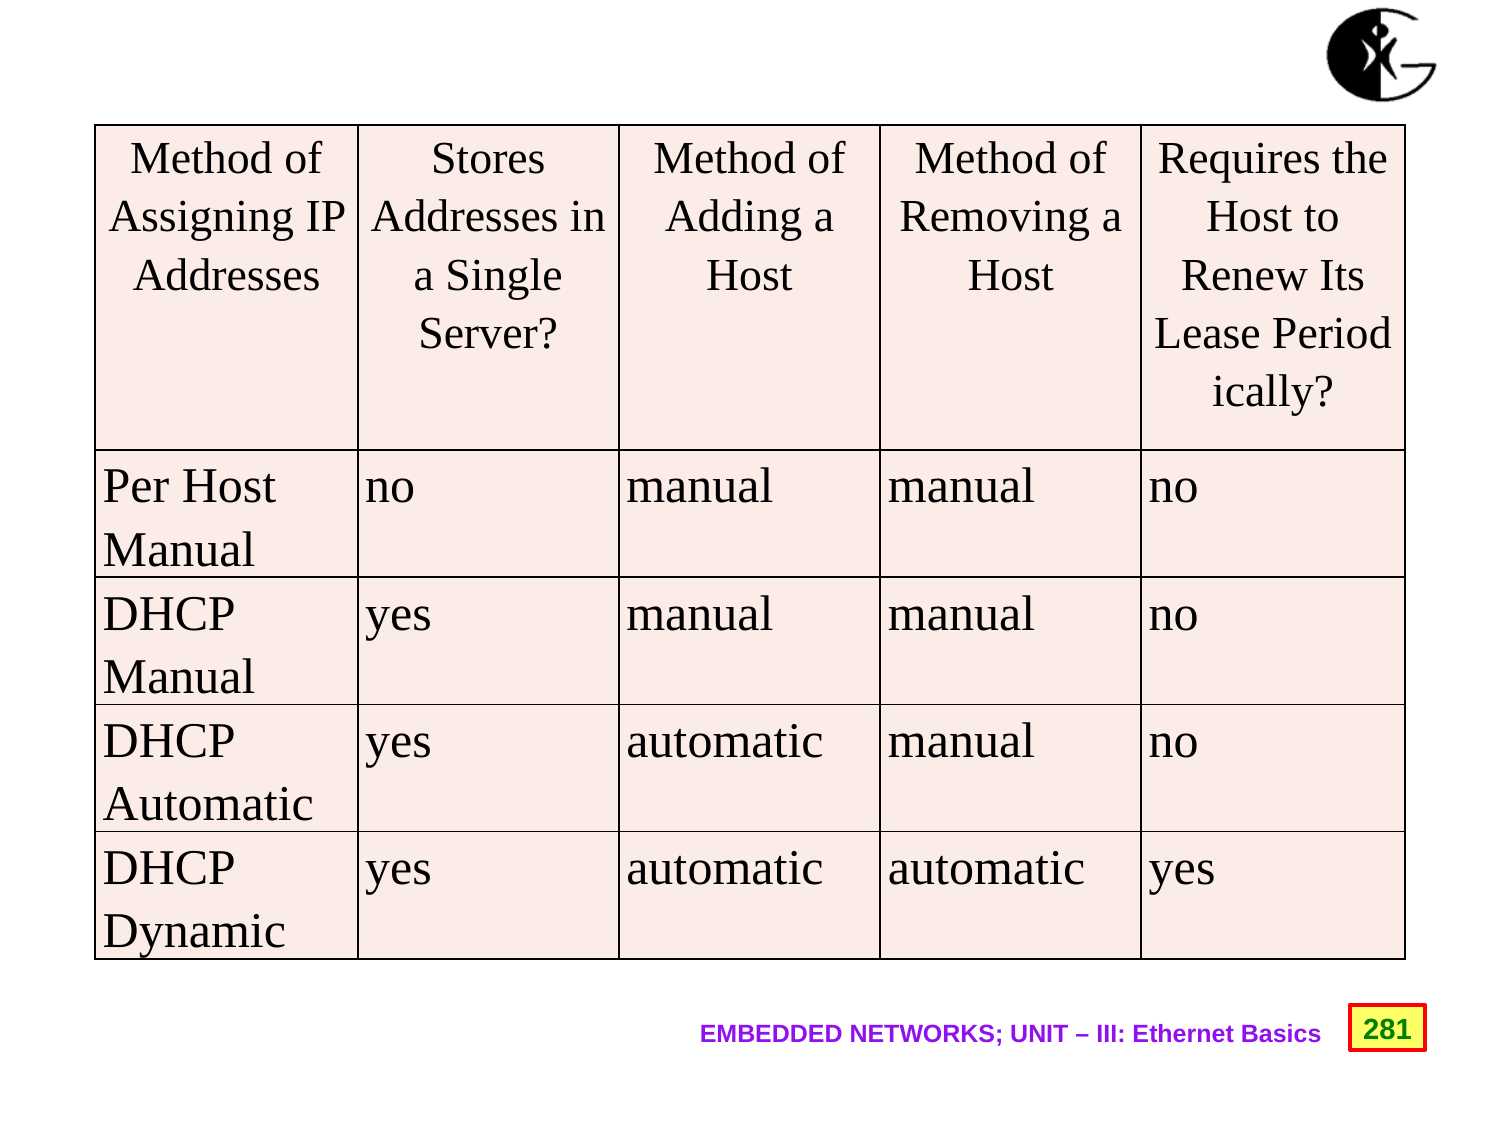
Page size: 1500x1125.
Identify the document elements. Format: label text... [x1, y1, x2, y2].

table_cell no [359, 451, 618, 576]
table_header Method of Removing a Host [881, 126, 1140, 449]
table_cell yes [1142, 832, 1404, 958]
table_cell yes [359, 832, 618, 958]
table_cell yes [359, 578, 618, 704]
table_header Stores Addresses in a Single Server? [359, 126, 618, 449]
table_cell no [1142, 705, 1404, 831]
table_cell manual [620, 451, 879, 576]
table_header Method of Assigning IP Addresses [96, 126, 357, 449]
table_header Requires the Host to Renew Its Lease Period­ically? [1142, 126, 1404, 449]
table_cell DHCP Dynamic [96, 832, 357, 958]
table_header Method of Add­ing a Host [620, 126, 879, 449]
table_cell manual [620, 578, 879, 704]
table_cell automatic [881, 832, 1140, 958]
table_cell automatic [620, 832, 879, 958]
table_cell Per Host Manual [96, 451, 357, 576]
table_cell manual [881, 705, 1140, 831]
table_cell manual [881, 451, 1140, 576]
table_cell DHCP Manual [96, 578, 357, 704]
picture [1312, 0, 1451, 113]
table_cell automatic [620, 705, 879, 831]
footer EMBEDDED NETWORKS; UNIT – III: Ethernet Basics [487, 1002, 1338, 1063]
table_cell DHCP Automatic [96, 705, 357, 831]
table_cell no [1142, 451, 1404, 576]
table_cell no [1142, 578, 1404, 704]
slide_number 281 [1348, 1003, 1427, 1052]
table_cell yes [359, 705, 618, 831]
table_cell manual [881, 578, 1140, 704]
